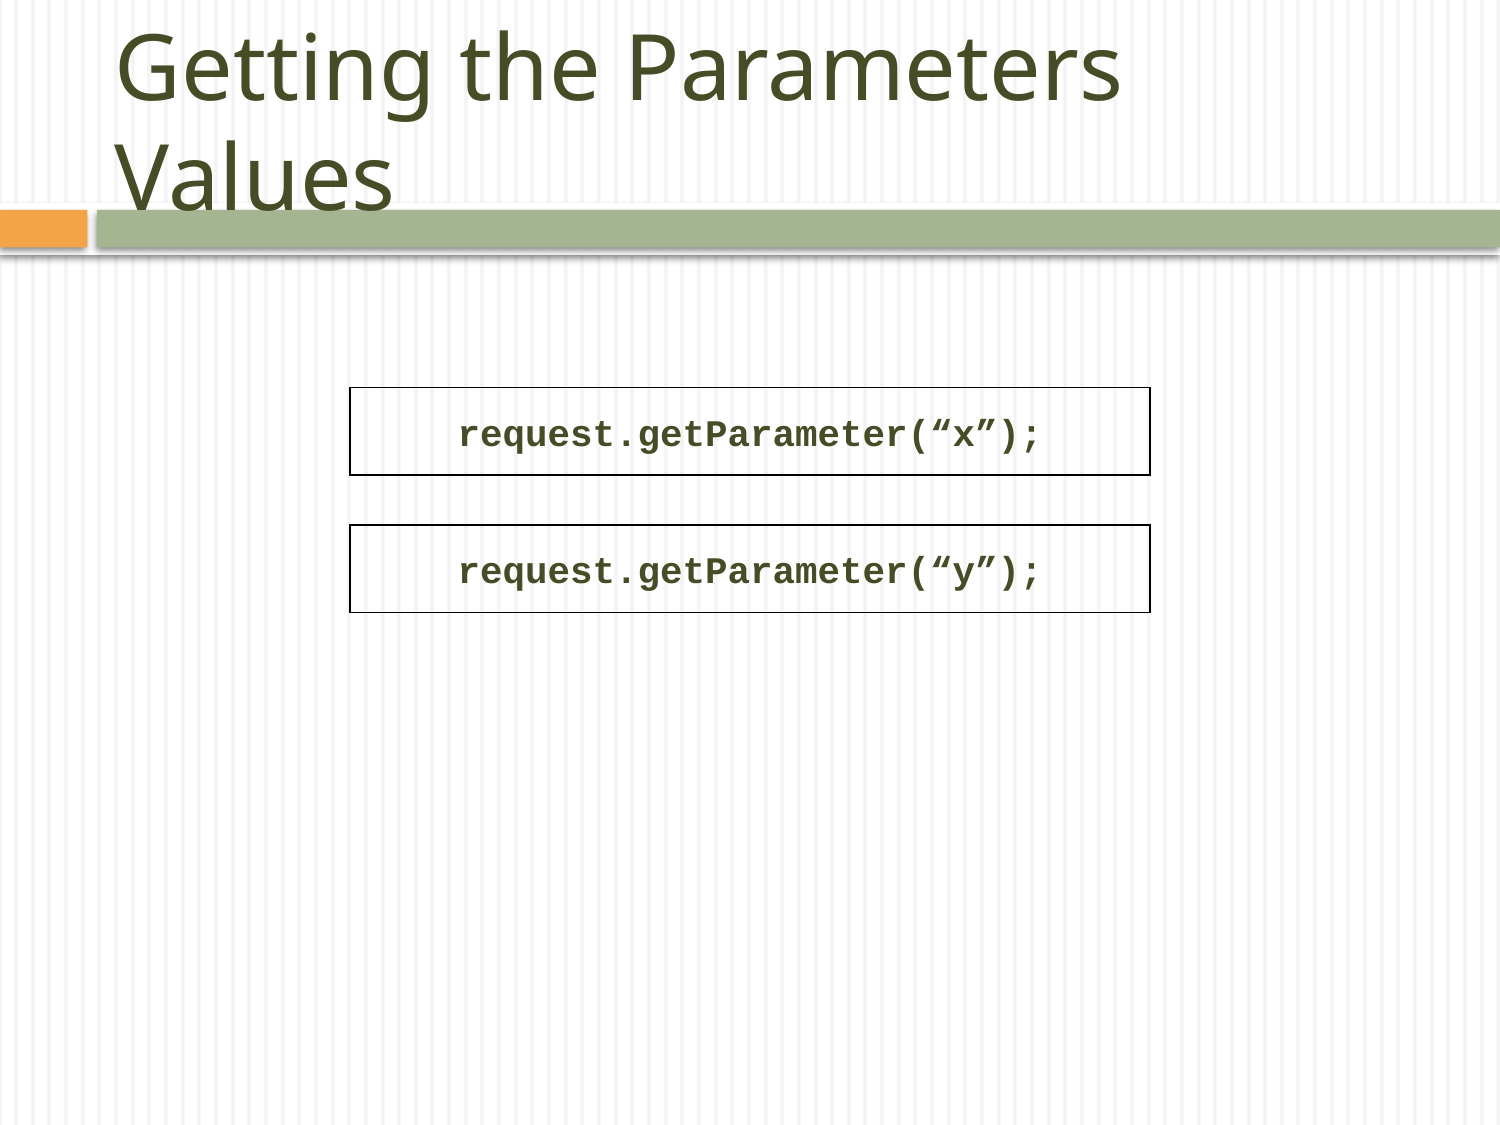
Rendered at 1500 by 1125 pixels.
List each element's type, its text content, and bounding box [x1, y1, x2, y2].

text_box request.getParameter(“x”); [350, 387, 1150, 475]
text_box request.getParameter(“y”); [350, 524, 1150, 613]
title Getting the Parameters Values [99, 37, 1438, 201]
